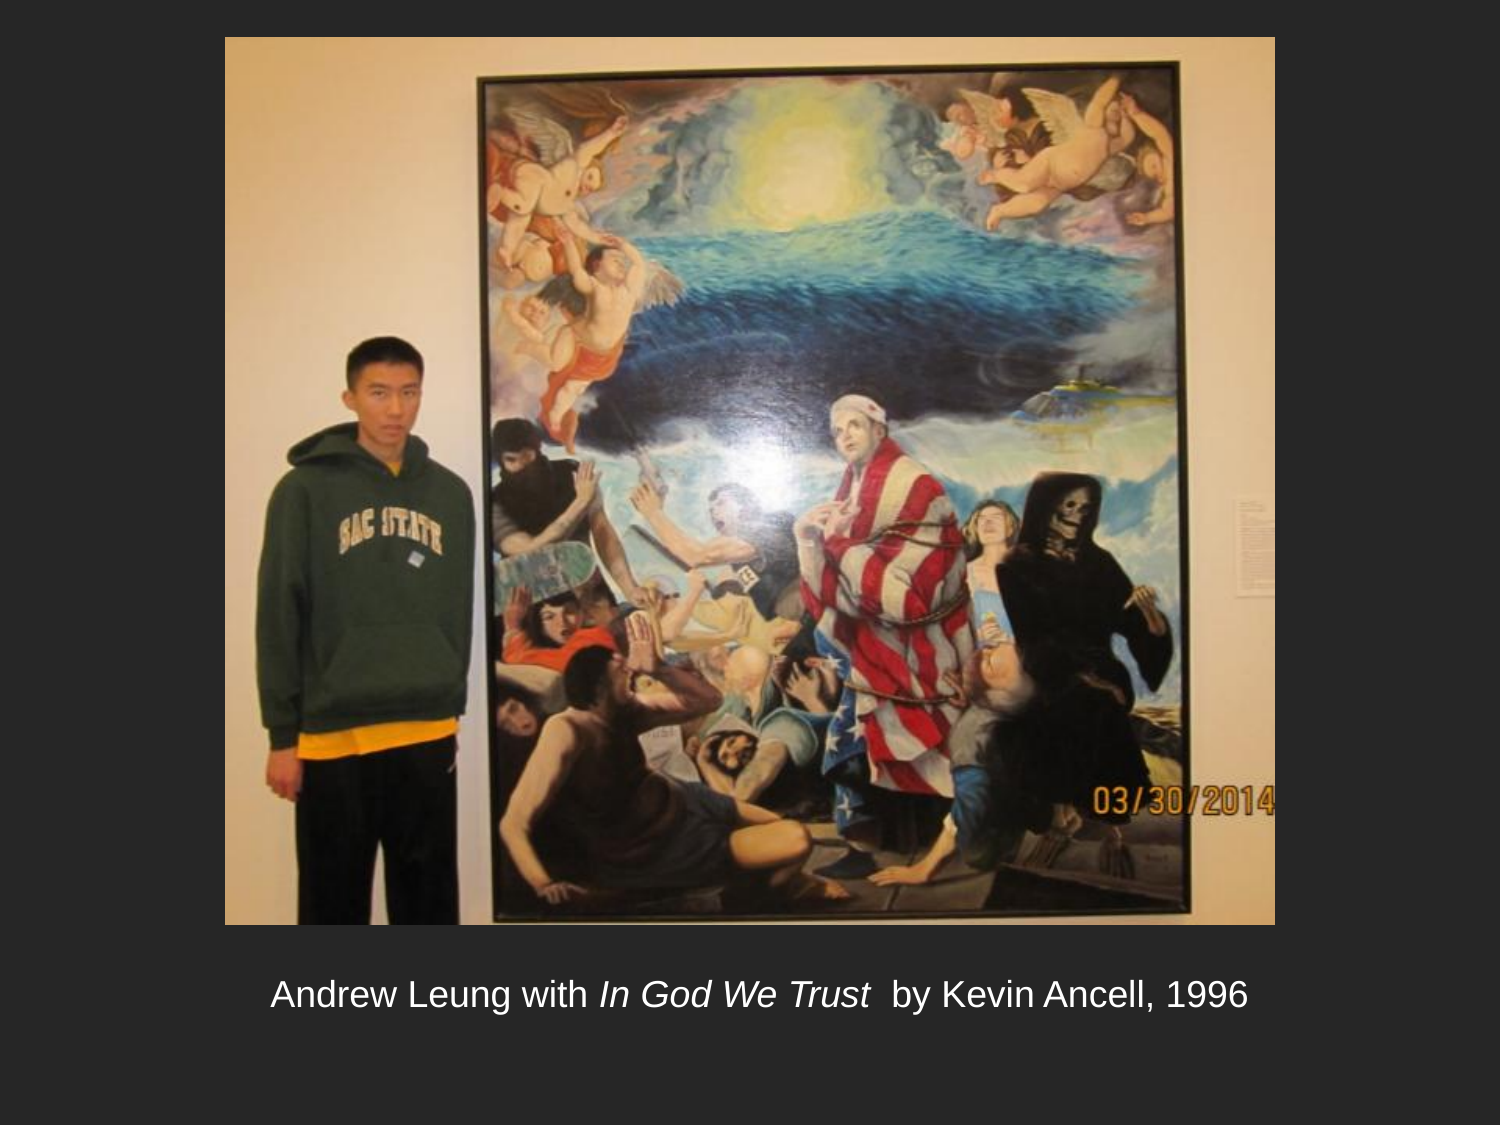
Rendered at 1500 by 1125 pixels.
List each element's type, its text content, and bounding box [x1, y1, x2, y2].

picture [224, 37, 1276, 926]
text_box Andrew Leung with In God We Trust by Kevin Ancell, 1996 [255, 962, 1264, 1023]
